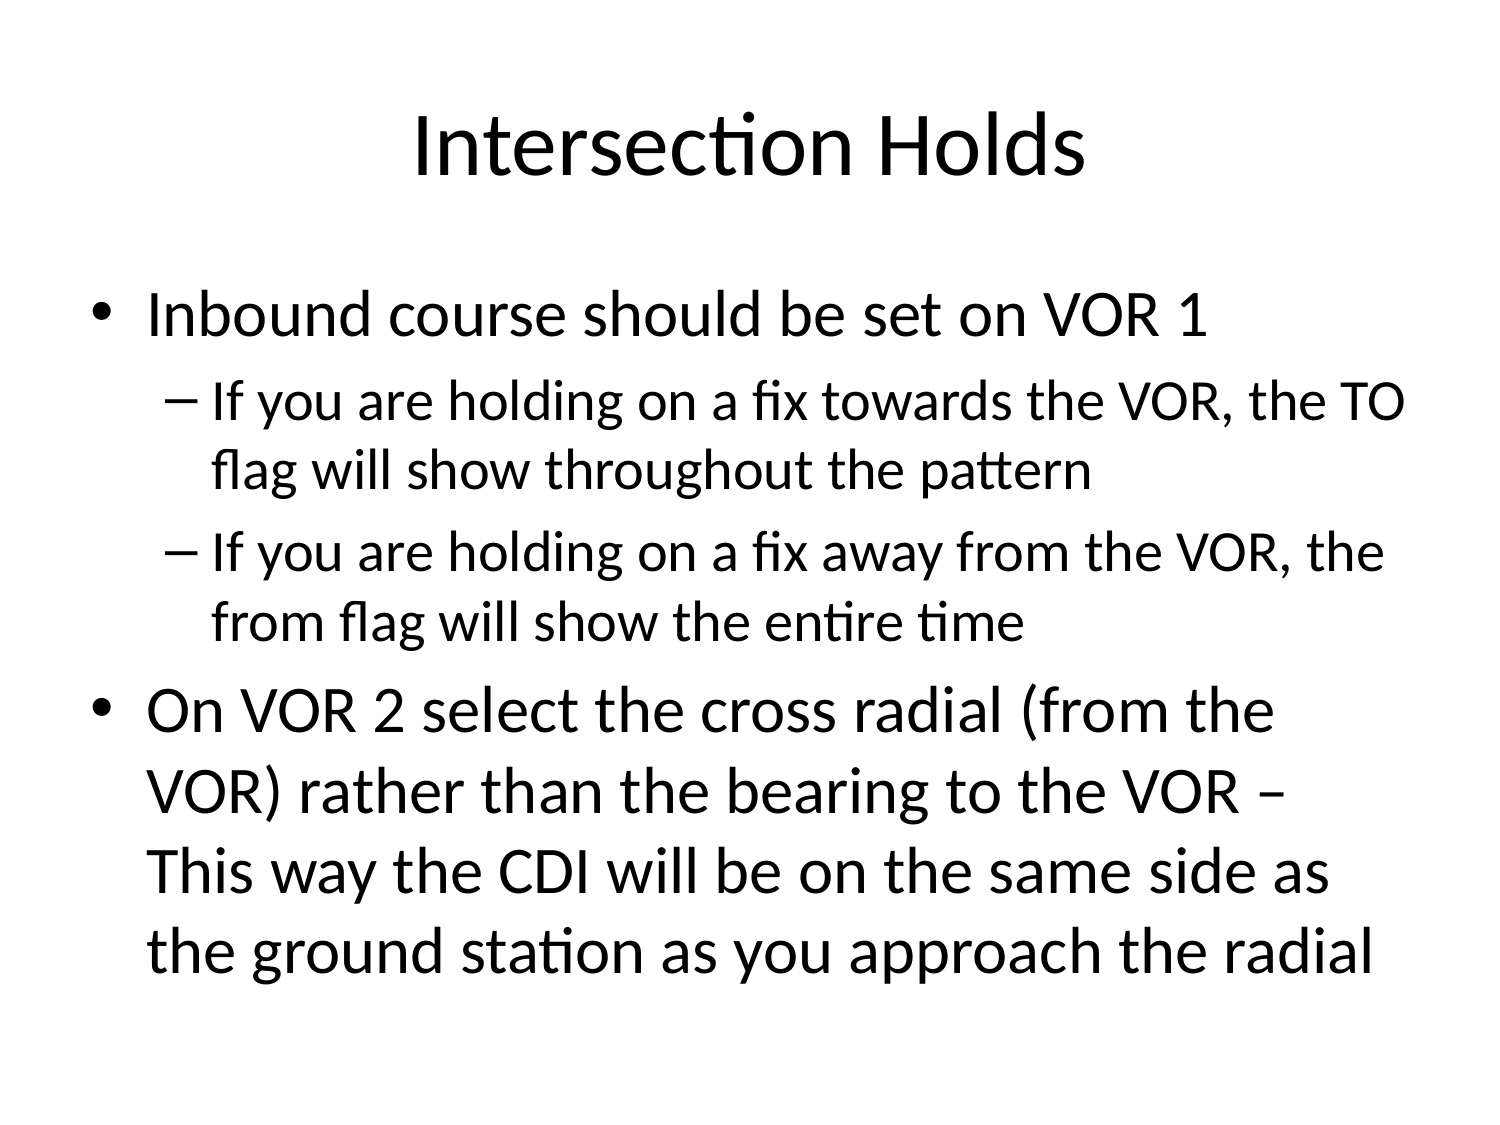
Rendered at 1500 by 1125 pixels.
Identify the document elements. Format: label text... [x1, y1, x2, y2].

list Inbound course should be set on VOR 1 If you are holding on a fix towards the VOR, the TO flag will show throughout the pattern If you are holding on a fix away from the VOR, the from flag will show the entire time On VOR 2 select the cross radial (from the VOR) rather than the bearing to the VOR – This way the CDI will be on the same side as the ground station as you approach the radial [75, 262, 1425, 1005]
title Intersection Holds [75, 45, 1425, 233]
